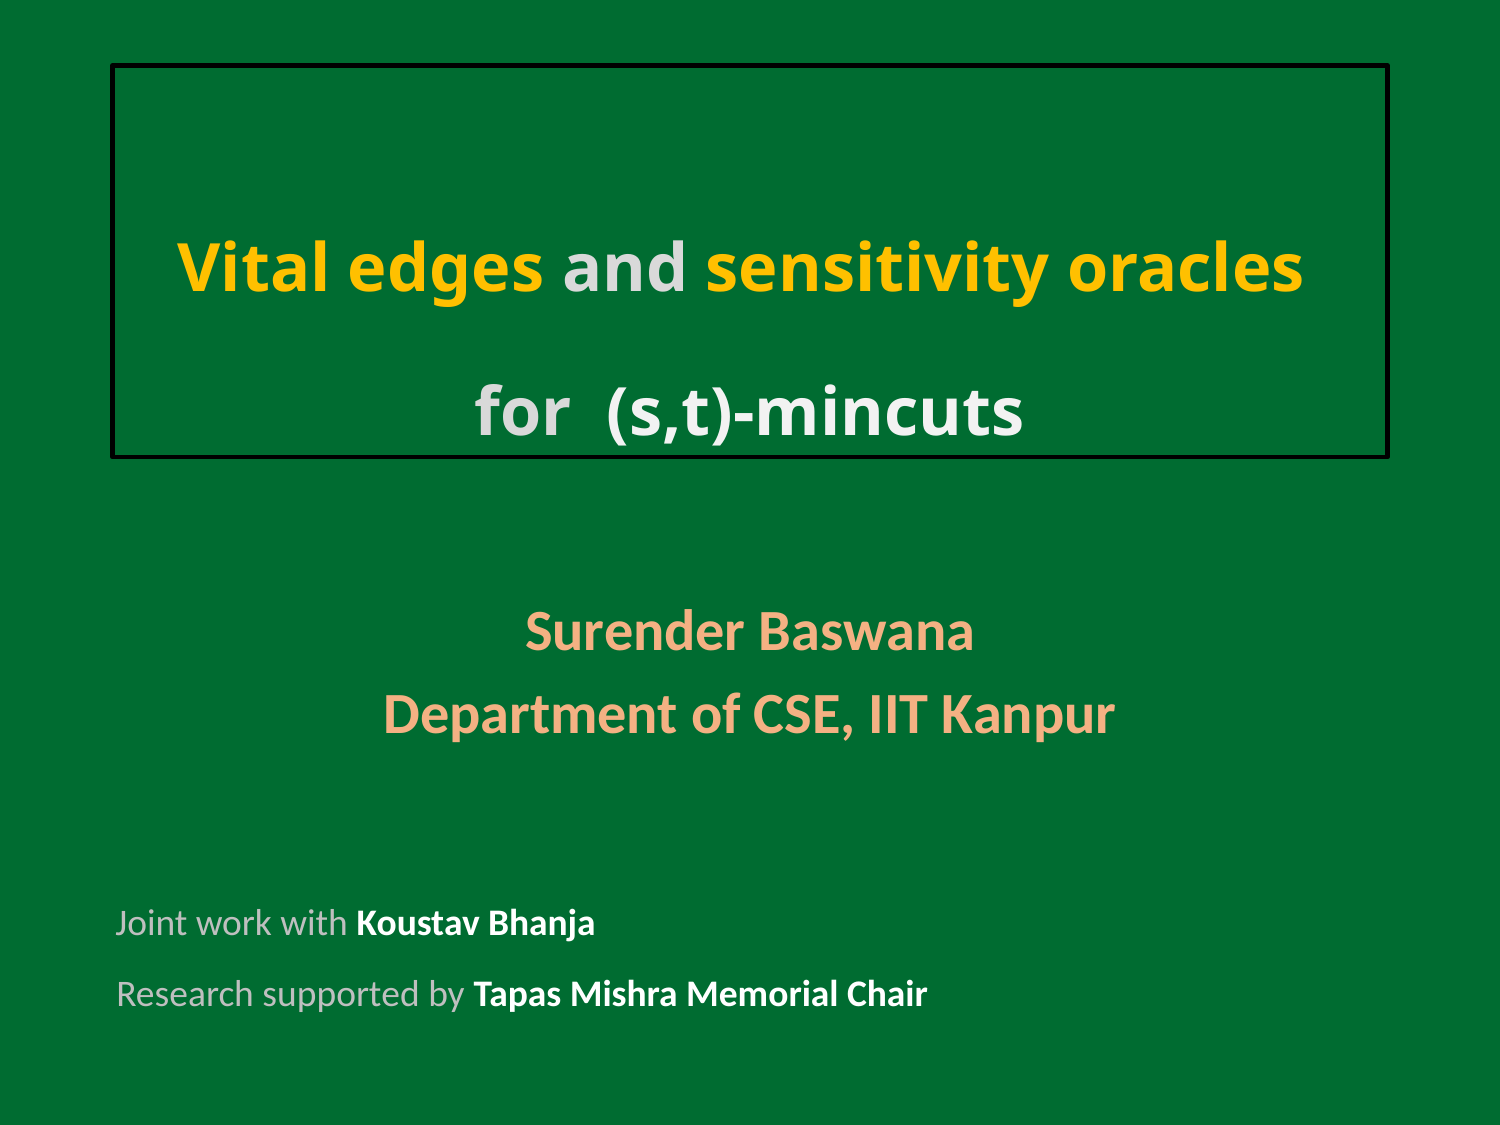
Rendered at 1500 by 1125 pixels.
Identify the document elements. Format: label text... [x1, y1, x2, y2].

subtitle Surender Baswana Department of CSE, IIT Kanpur [187, 592, 1313, 796]
title Vital edges and sensitivity oracles for (s,t)-mincuts [112, 65, 1388, 458]
text_box Joint work with Koustav Bhanja [100, 890, 611, 951]
text_box Research supported by Tapas Mishra Memorial Chair [101, 961, 944, 1022]
